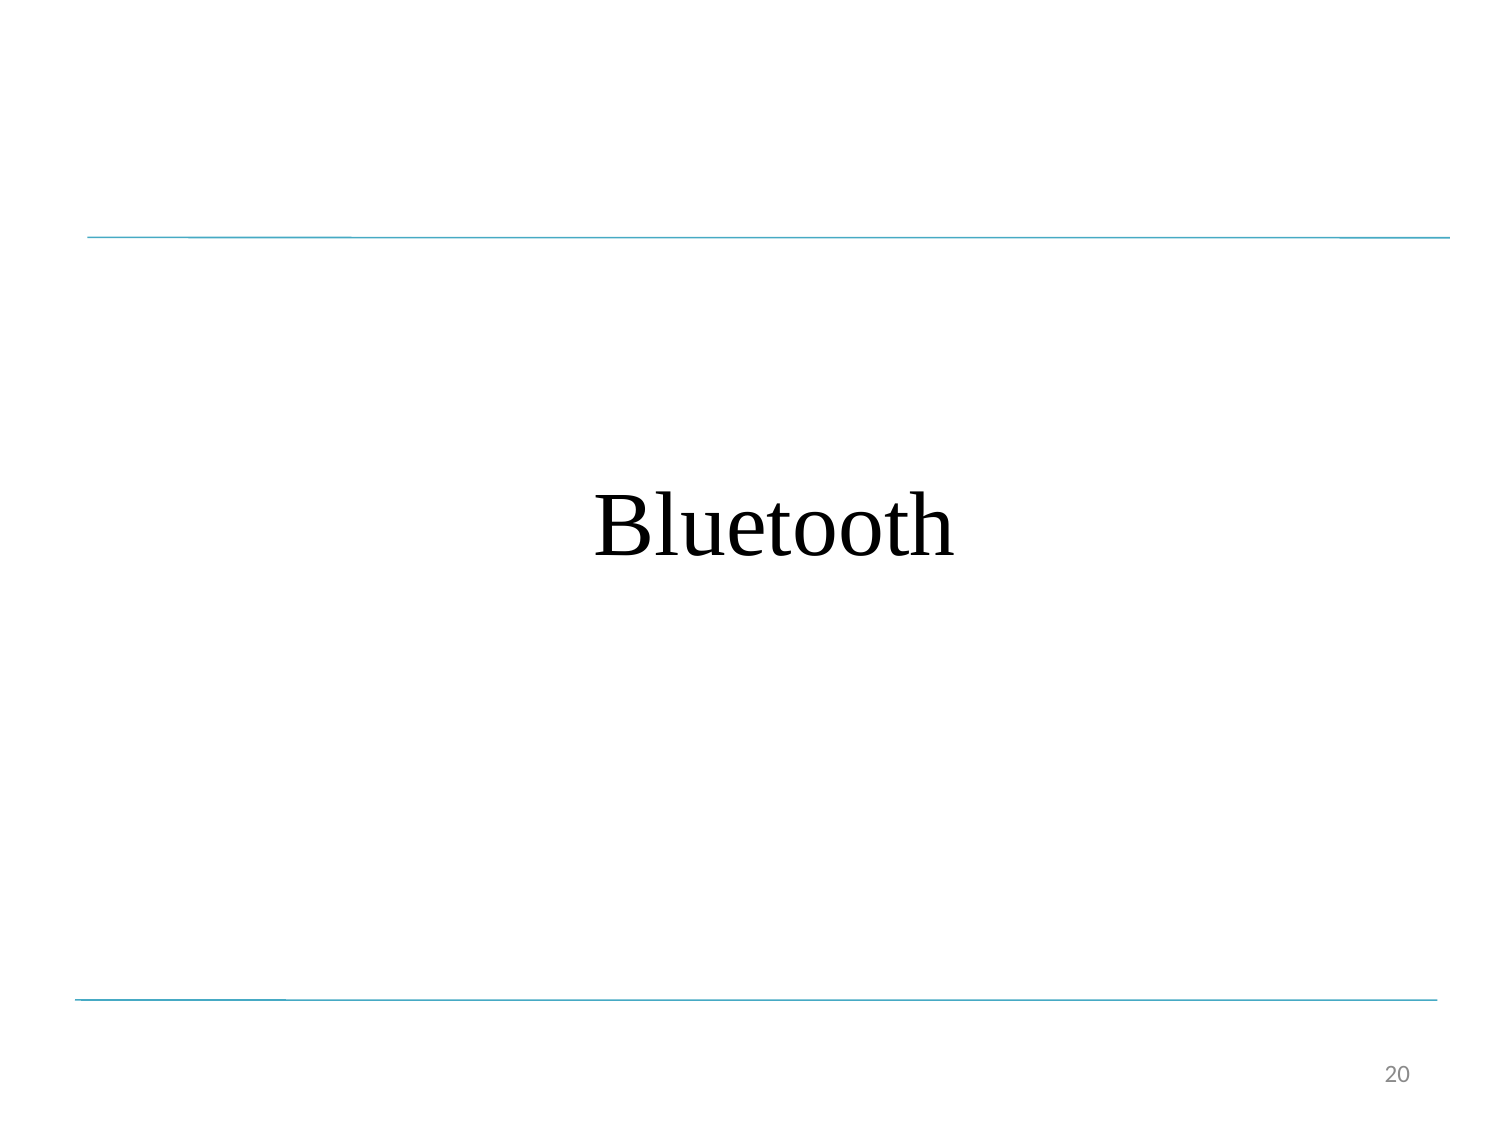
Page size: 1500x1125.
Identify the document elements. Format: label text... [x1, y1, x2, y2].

title Bluetooth [99, 425, 1450, 613]
slide_number 20 [1074, 1042, 1425, 1103]
